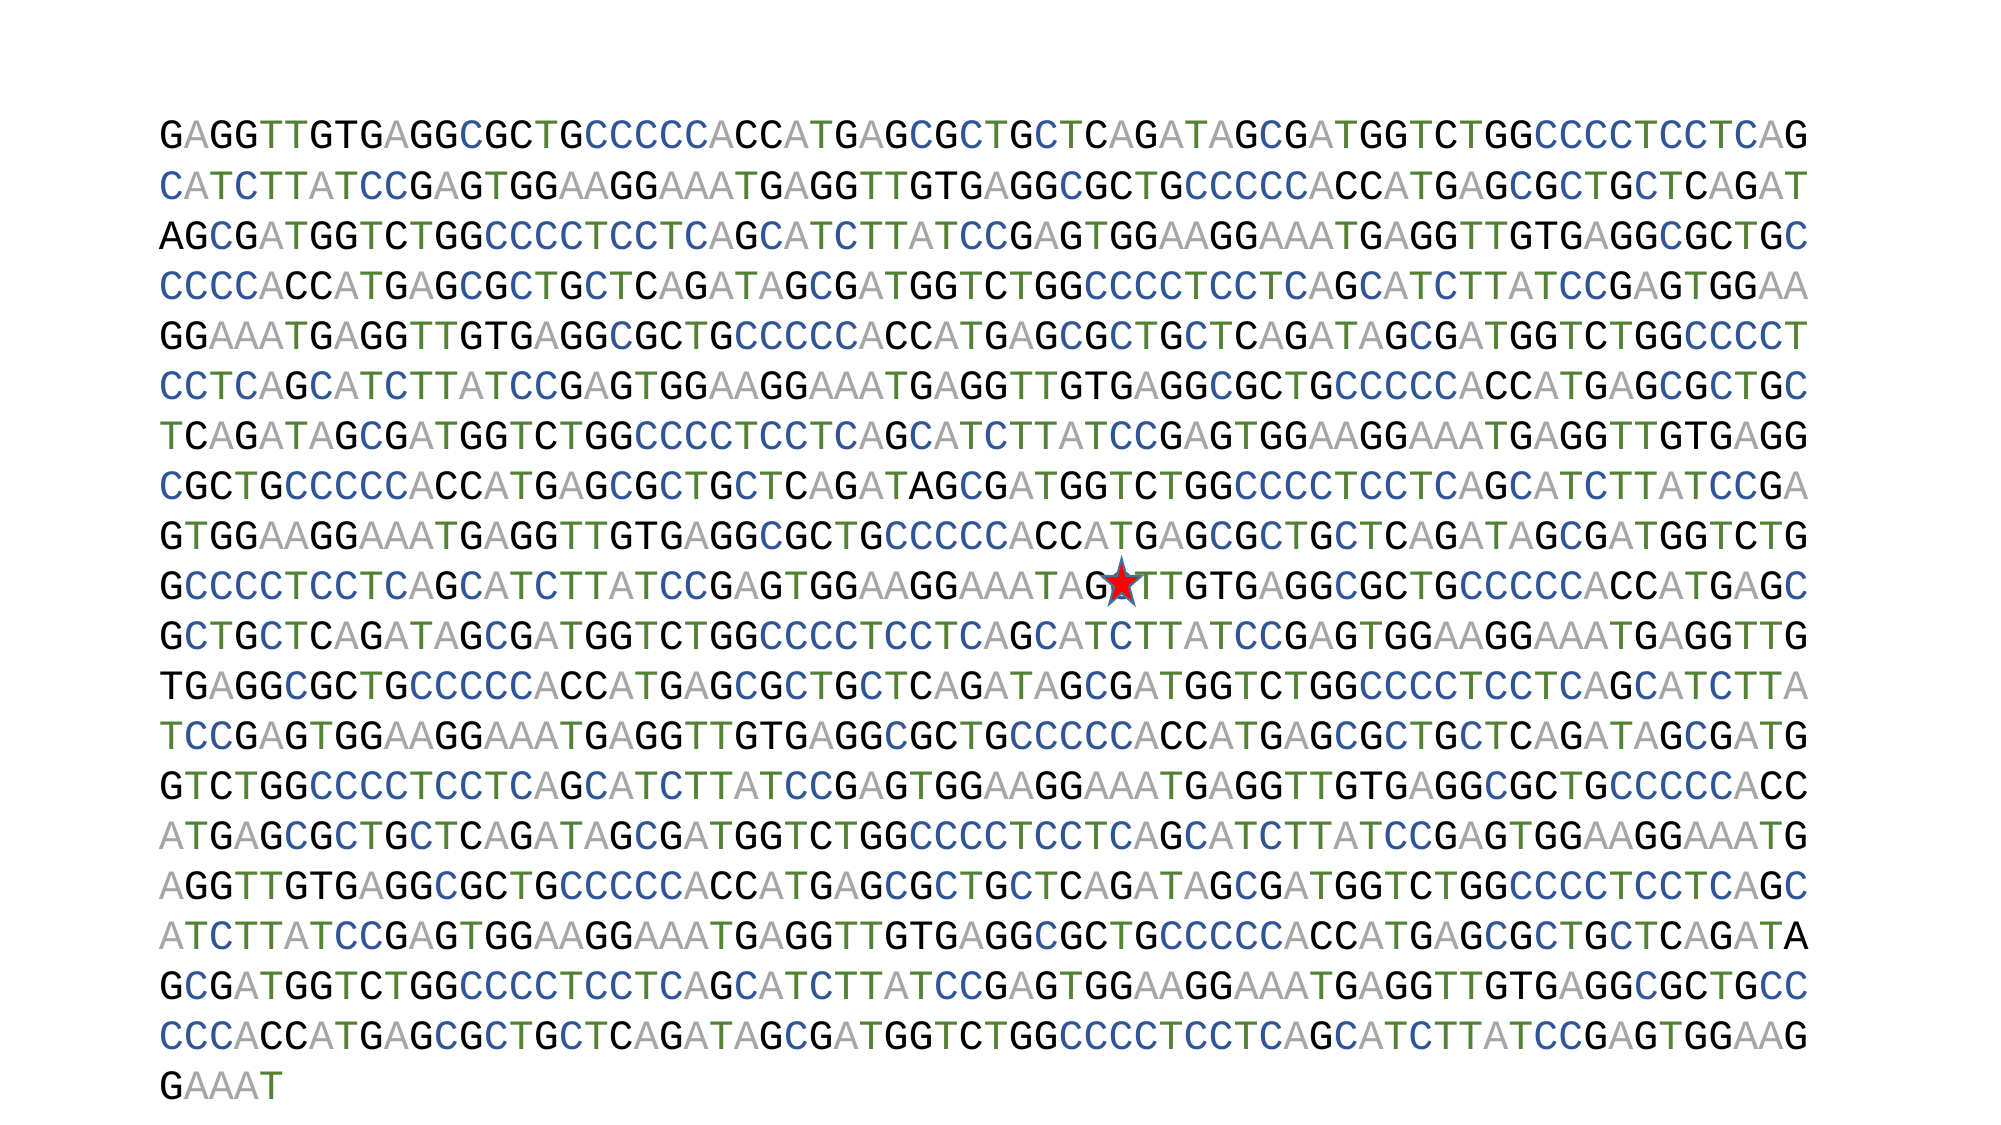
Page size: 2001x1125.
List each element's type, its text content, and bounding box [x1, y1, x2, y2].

text_box [1098, 554, 1145, 608]
text_box GAGGTTGTGAGGCGCTGCCCCCACCATGAGCGCTGCTCAGATAGCGATGGTCTGGCCCCTCCTCAGCATCTTATCCGAGTGGAAGGAAATGAGGTTGTGAGGCGCTGCCCCCACCATGAGCGCTGCTCAGATAGCGATGGTCTGGCCCCTCCTCAGCATCTTATCCGAGTGGAAGGAAATGAGGTTGTGAGGCGCTGCCCCCACCATGAGCGCTGCTCAGATAGCGATGGTCTGGCCCCTCCTCAGCATCTTATCCGAGTGGAAGGAAATGAGGTTGTGAGGCGCTGCCCCCACCATGAGCGCTGCTCAGATAGCGATGGTCTGGCCCCTCCTCAGCATCTTATCCGAGTGGAAGGAAATGAGGTTGTGAGGCGCTGCCCCCACCATGAGCGCTGCTCAGATAGCGATGGTCTGGCCCCTCCTCAGCATCTTATCCGAGTGGAAGGAAATGAGGTTGTGAGGCGCTGCCCCCACCATGAGCGCTGCTCAGATAGCGATGGTCTGGCCCCTCCTCAGCATCTTATCCGAGTGGAAGGAAATGAGGTTGTGAGGCGCTGCCCCCACCATGAGCGCTGCTCAGATAGCGATGGTCTGGCCCCTCCTCAGCATCTTATCCGAGTGGAAGGAAATAGCTTGTGAGGCGCTGCCCCCACCATGAGCGCTGCTCAGATAGCGATGGTCTGGCCCCTCCTCAGCATCTTATCCGAGTGGAAGGAAATGAGGTTGTGAGGCGCTGCCCCCACCATGAGCGCTGCTCAGATAGCGATGGTCTGGCCCCTCCTCAGCATCTTATCCGAGTGGAAGGAAATGAGGTTGTGAGGCGCTGCCCCCACCATGAGCGCTGCTCAGATAGCGATGGTCTGGCCCCTCCTCAGCATCTTATCCGAGTGGAAGGAAATGAGGTTGTGAGGCGCTGCCCCCACCATGAGCGCTGCTCAGATAGCGATGGTCTGGCCCCTCCTCAGCATCTTATCCGAGTGGAAGGAAATGAGGTTGTGAGGCGCTGCCCCCACCATGAGCGCTGCTCAGATAGCGATGGTCTGGCCCCTCCTCAGCATCTTATCCGAGTGGAAGGAAATGAGGTTGTGAGGCGCTGCCCCCACCATGAGCGCTGCTCAGATAGCGATGGTCTGGCCCCTCCTCAGCATCTTATCCGAGTGGAAGGAAATGAGGTTGTGAGGCGCTGCCCCCACCATGAGCGCTGCTCAGATAGCGATGGTCTGGCCCCTCCTCAGCATCTTATCCGAGTGGAAGGAAAT [144, 99, 1848, 1116]
